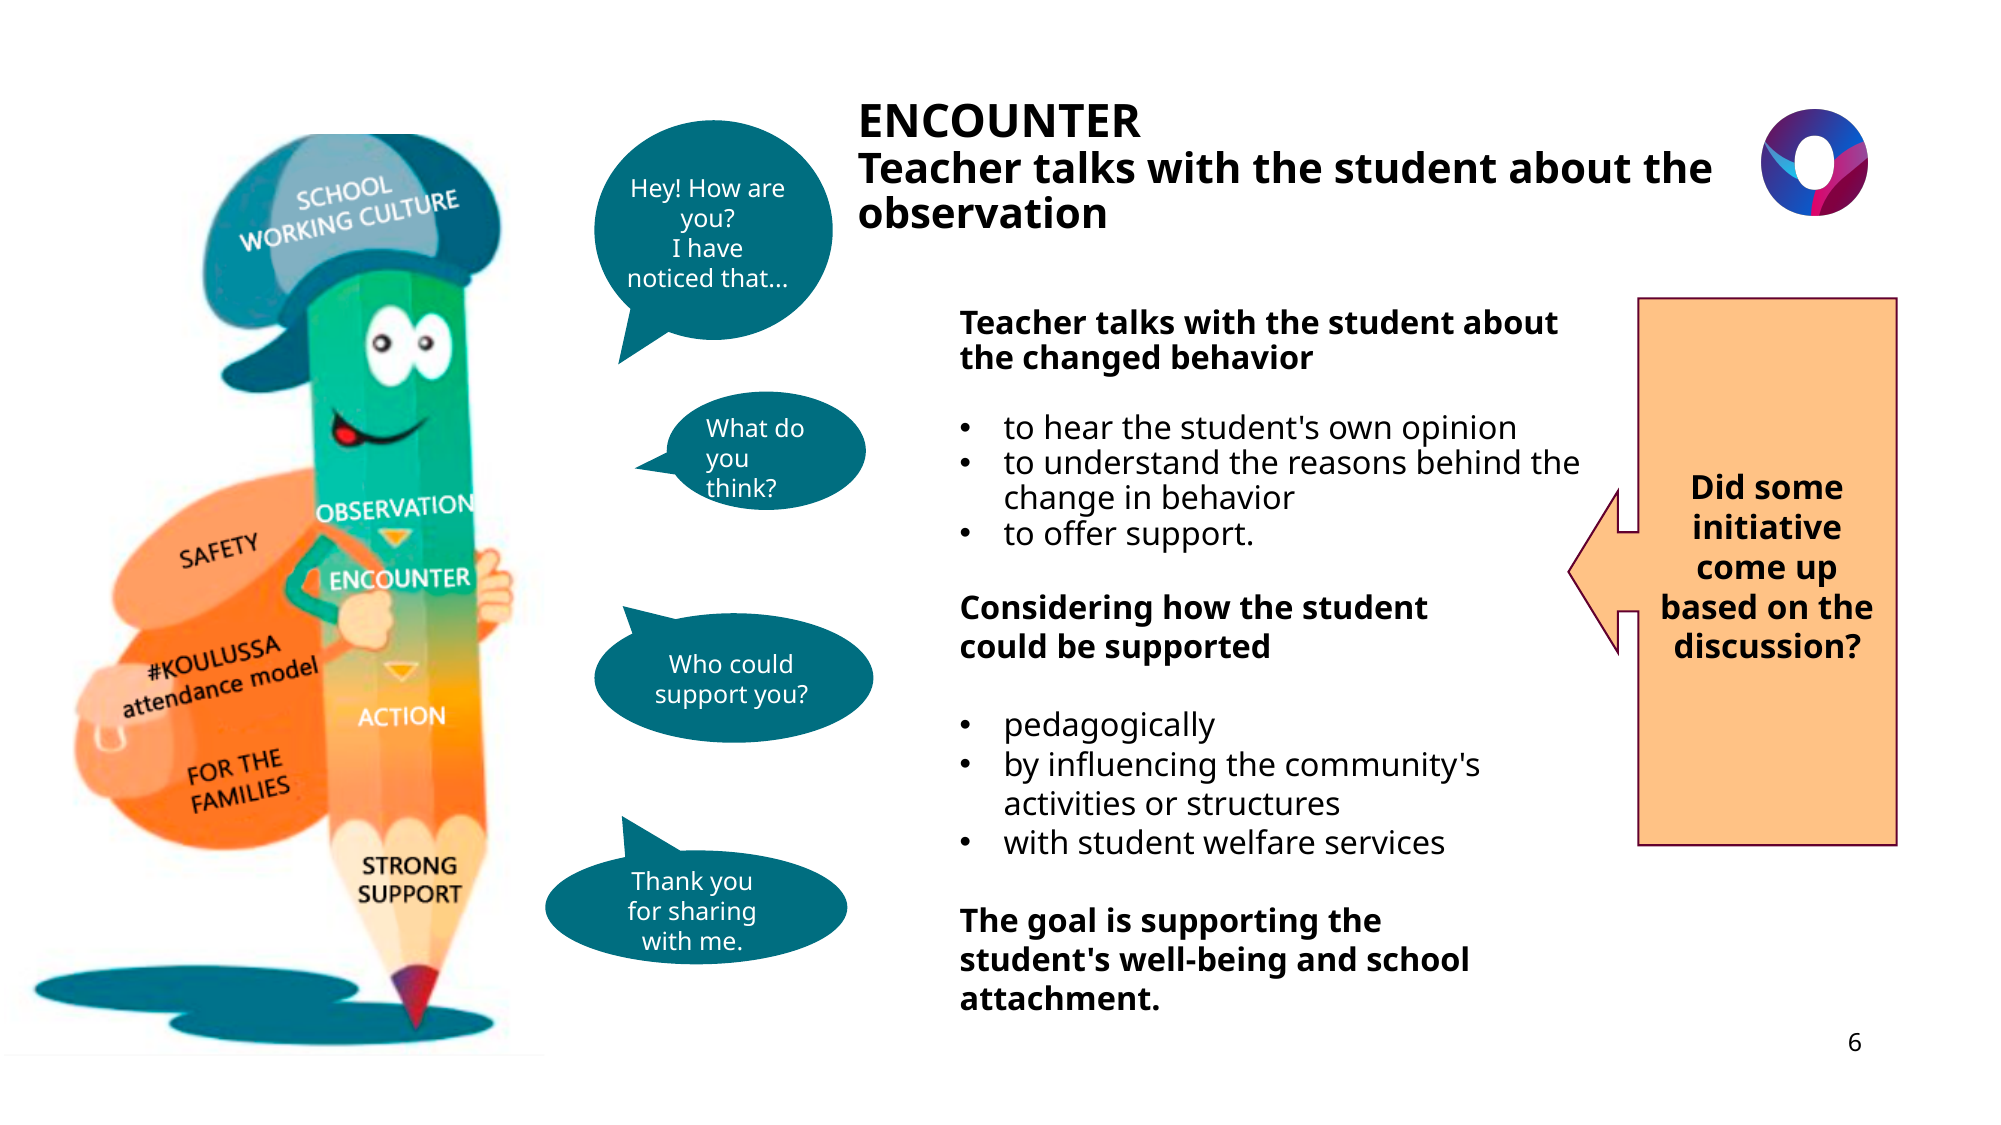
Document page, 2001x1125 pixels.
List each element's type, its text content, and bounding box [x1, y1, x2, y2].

picture [433, 156, 440, 162]
title ENCOUNTER Teacher talks with the student about the observation [842, 89, 1878, 301]
text_box Did some initiative come up based on the discussion? [1638, 458, 1897, 674]
list Teacher talks with the student about the changed behavior to hear the student's own opinion to understand the reasons behind the change in behavior to offer support. Considering how the student could be supported pedagogically by influencing the community's activities or structures with student welfare services The goal is supporting the student's well-being and school attachment. [944, 298, 1634, 1028]
picture [437, 263, 446, 268]
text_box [545, 120, 874, 965]
slide_number 6 [1427, 1013, 1878, 1074]
picture [4, 134, 545, 1056]
text_box [1567, 297, 1898, 847]
